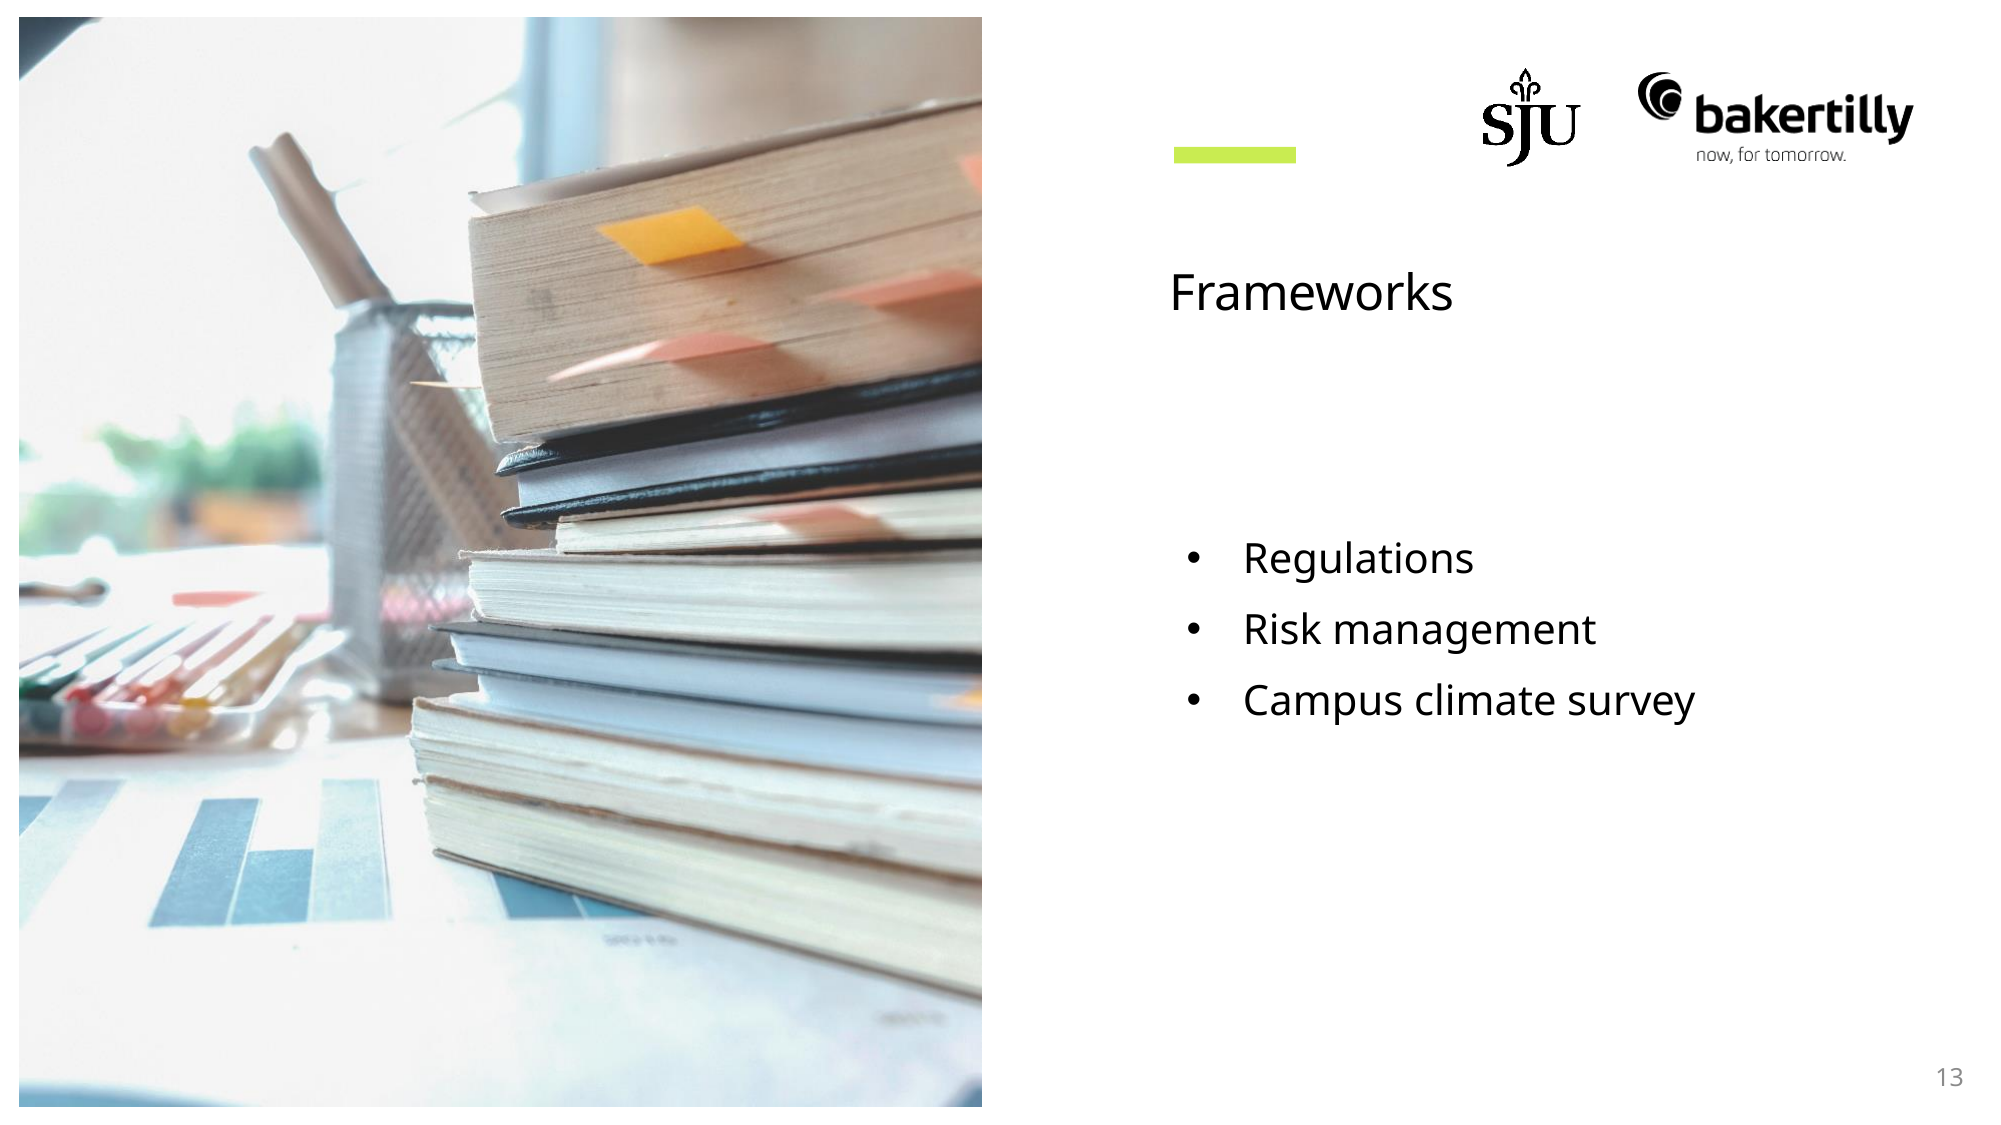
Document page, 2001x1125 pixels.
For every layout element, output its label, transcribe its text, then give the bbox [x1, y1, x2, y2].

picture [19, 17, 982, 1107]
picture [1638, 72, 1914, 164]
title Frameworks [1169, 260, 1786, 461]
list Regulations Risk management Campus climate survey [1171, 524, 1791, 1022]
slide_number 13 [1528, 1048, 1979, 1109]
